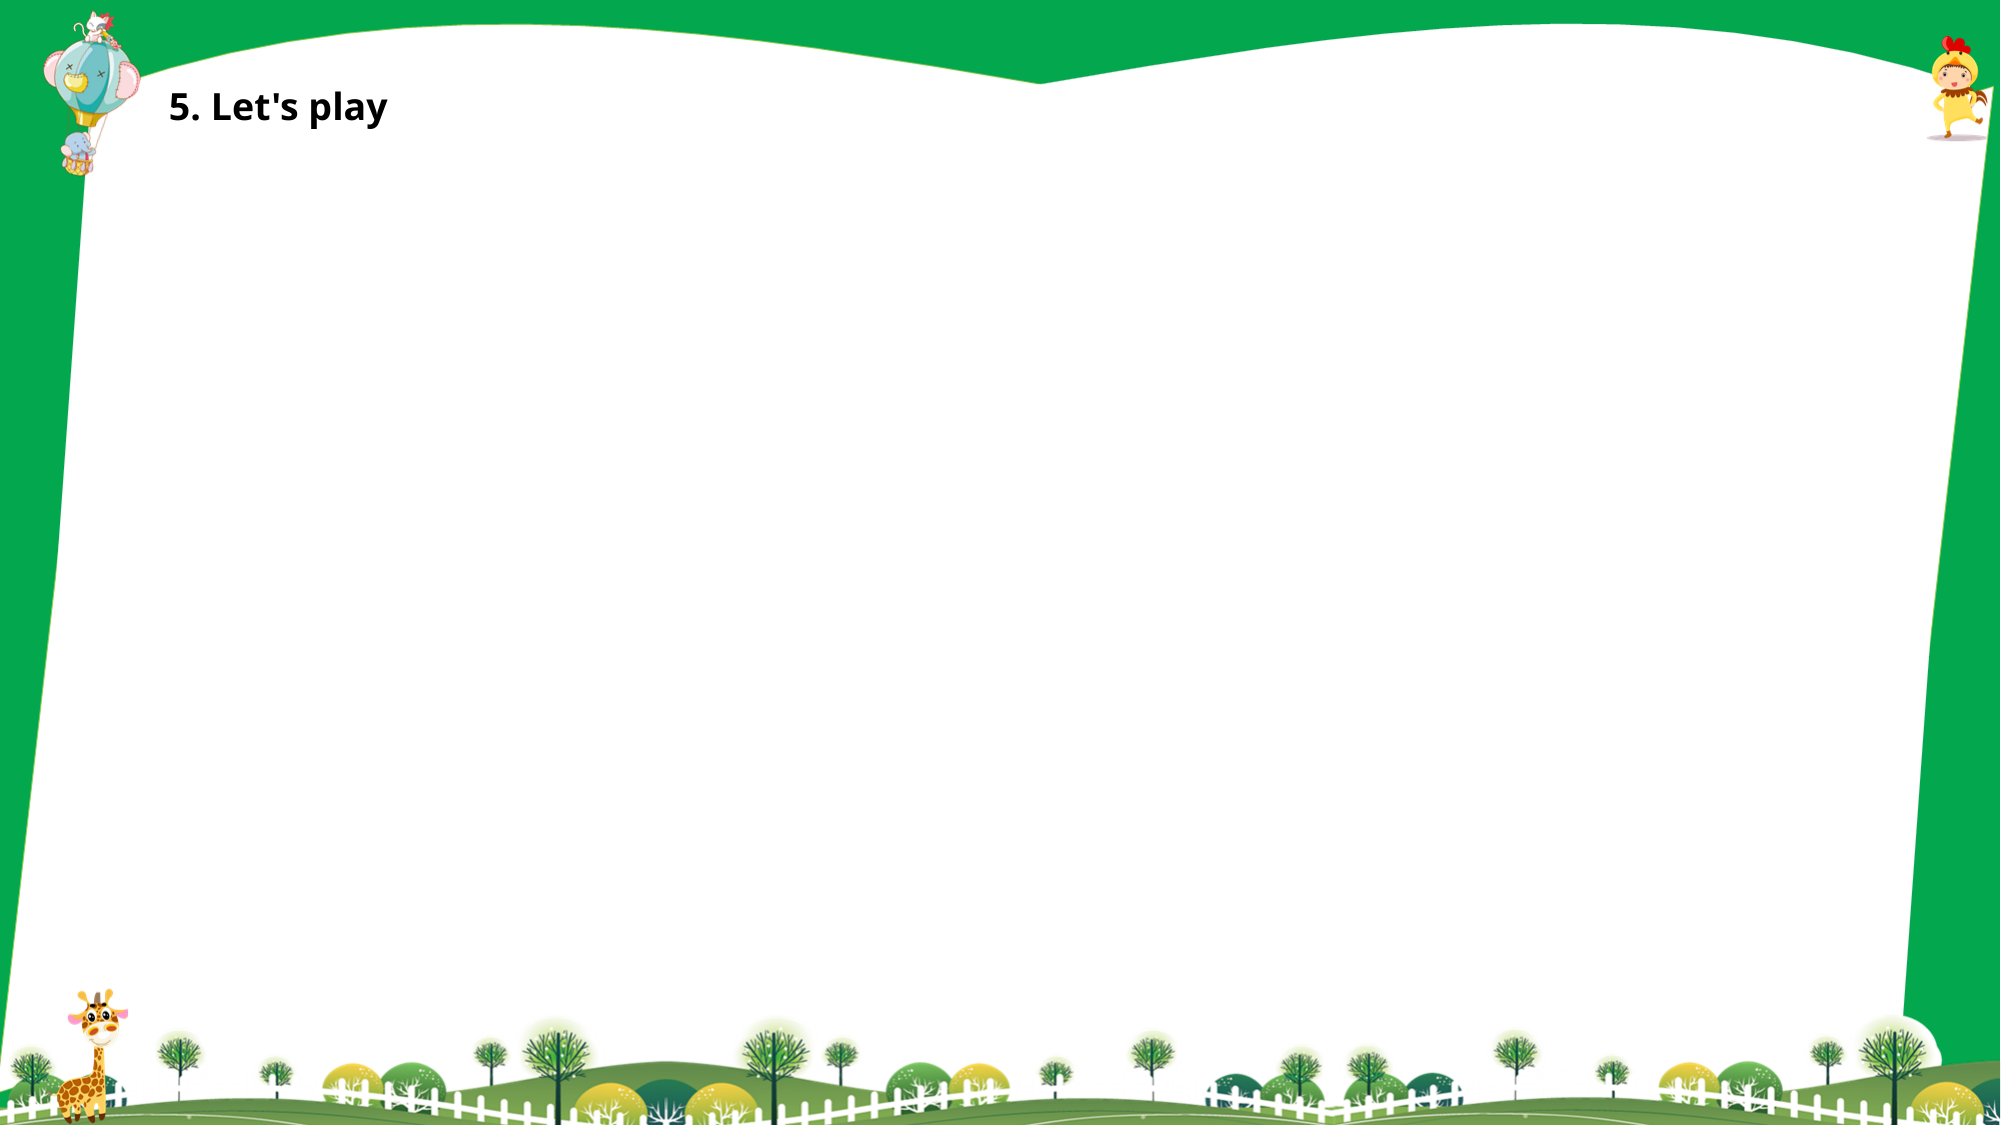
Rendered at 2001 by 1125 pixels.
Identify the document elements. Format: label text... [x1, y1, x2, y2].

text_box 5. Let's play [154, 75, 403, 136]
picture [0, 0, 2001, 1125]
